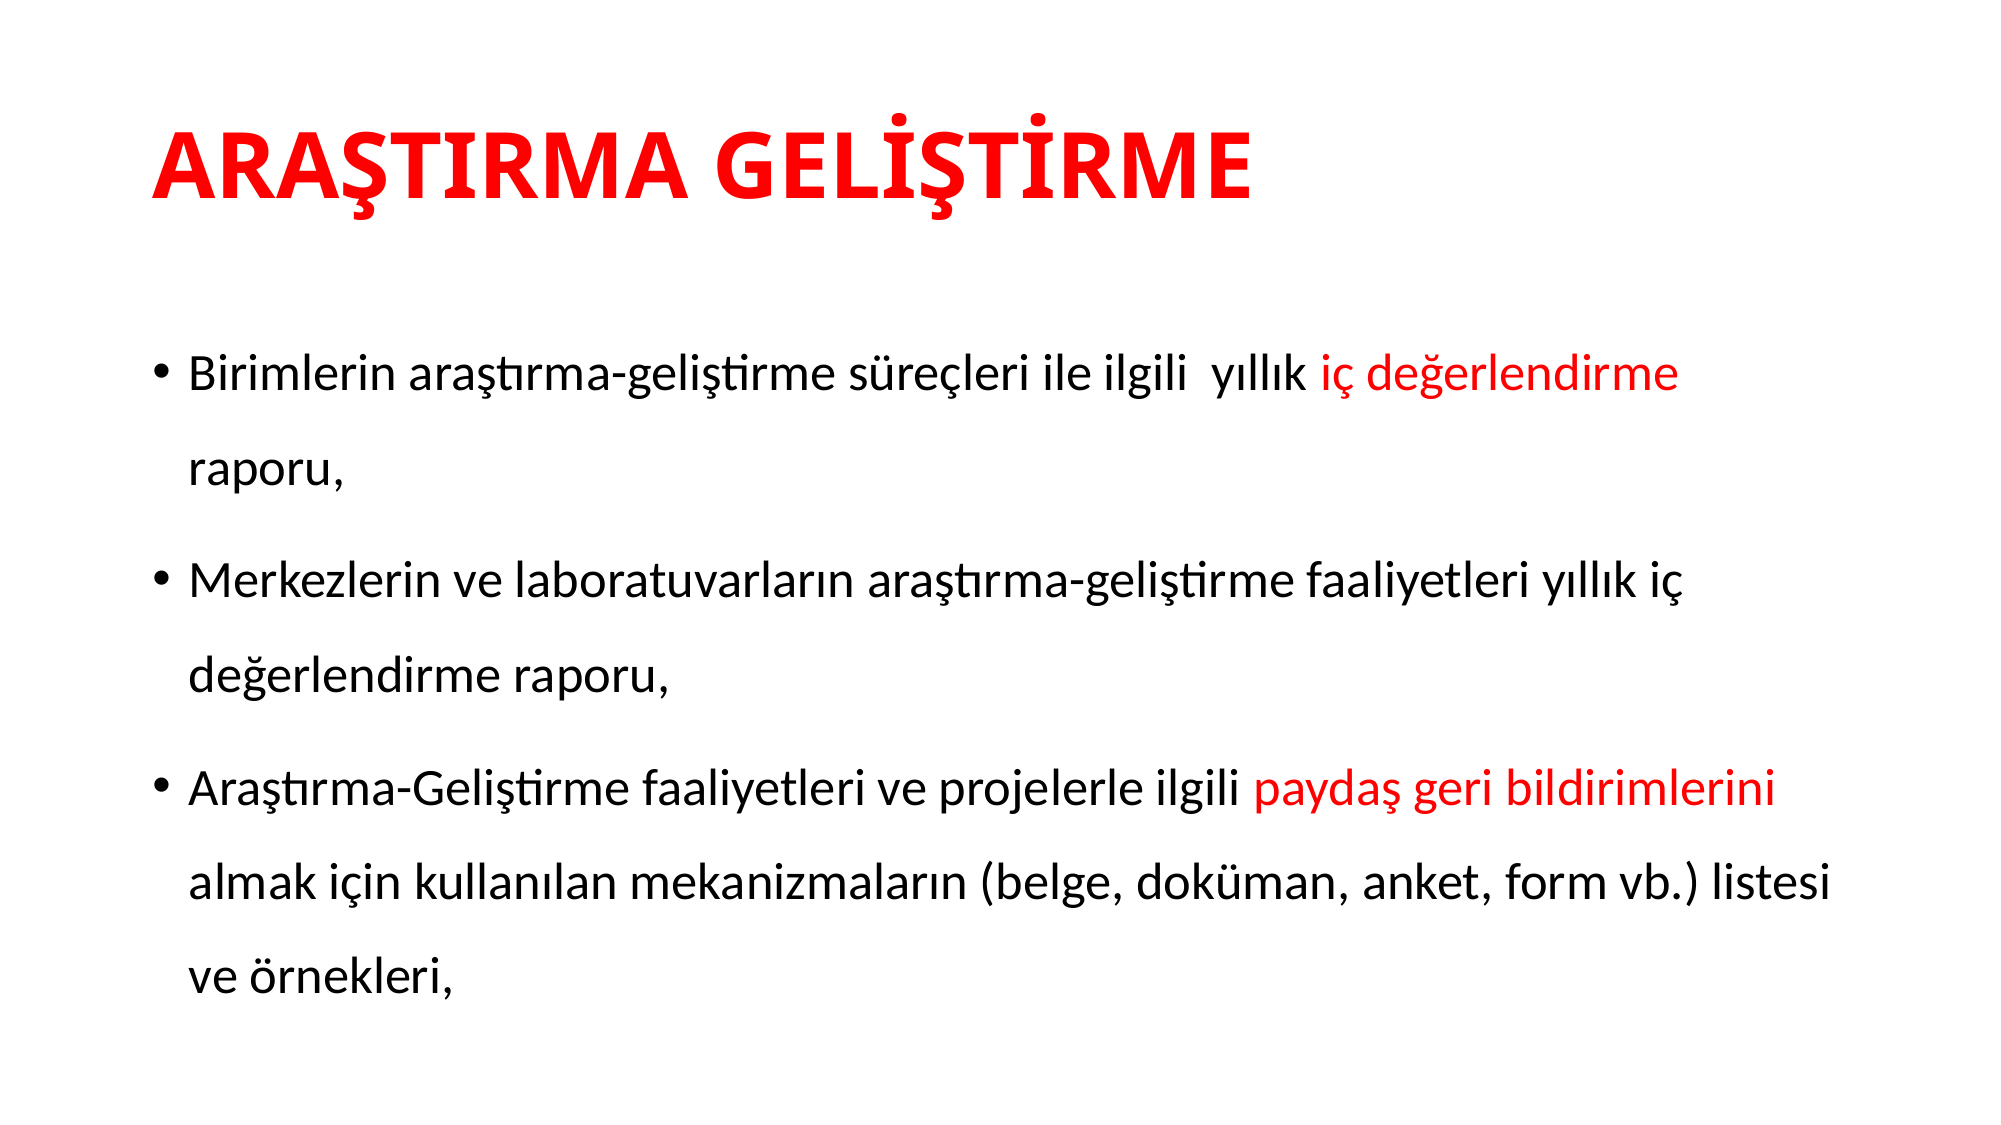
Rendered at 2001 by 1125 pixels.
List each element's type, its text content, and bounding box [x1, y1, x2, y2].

list Birimlerin araştırma-geliştirme süreçleri ile ilgili yıllık iç değerlendirme raporu, Merkezlerin ve laboratuvarların araştırma-geliştirme faaliyetleri yıllık iç değerlendirme raporu, Araştırma-Geliştirme faaliyetleri ve projelerle ilgili paydaş geri bildirimlerini almak için kullanılan mekanizmaların (belge, doküman, anket, form vb.) listesi ve örnekleri, [137, 299, 1863, 1014]
title ARAŞTIRMA GELİŞTİRME [137, 59, 1863, 278]
